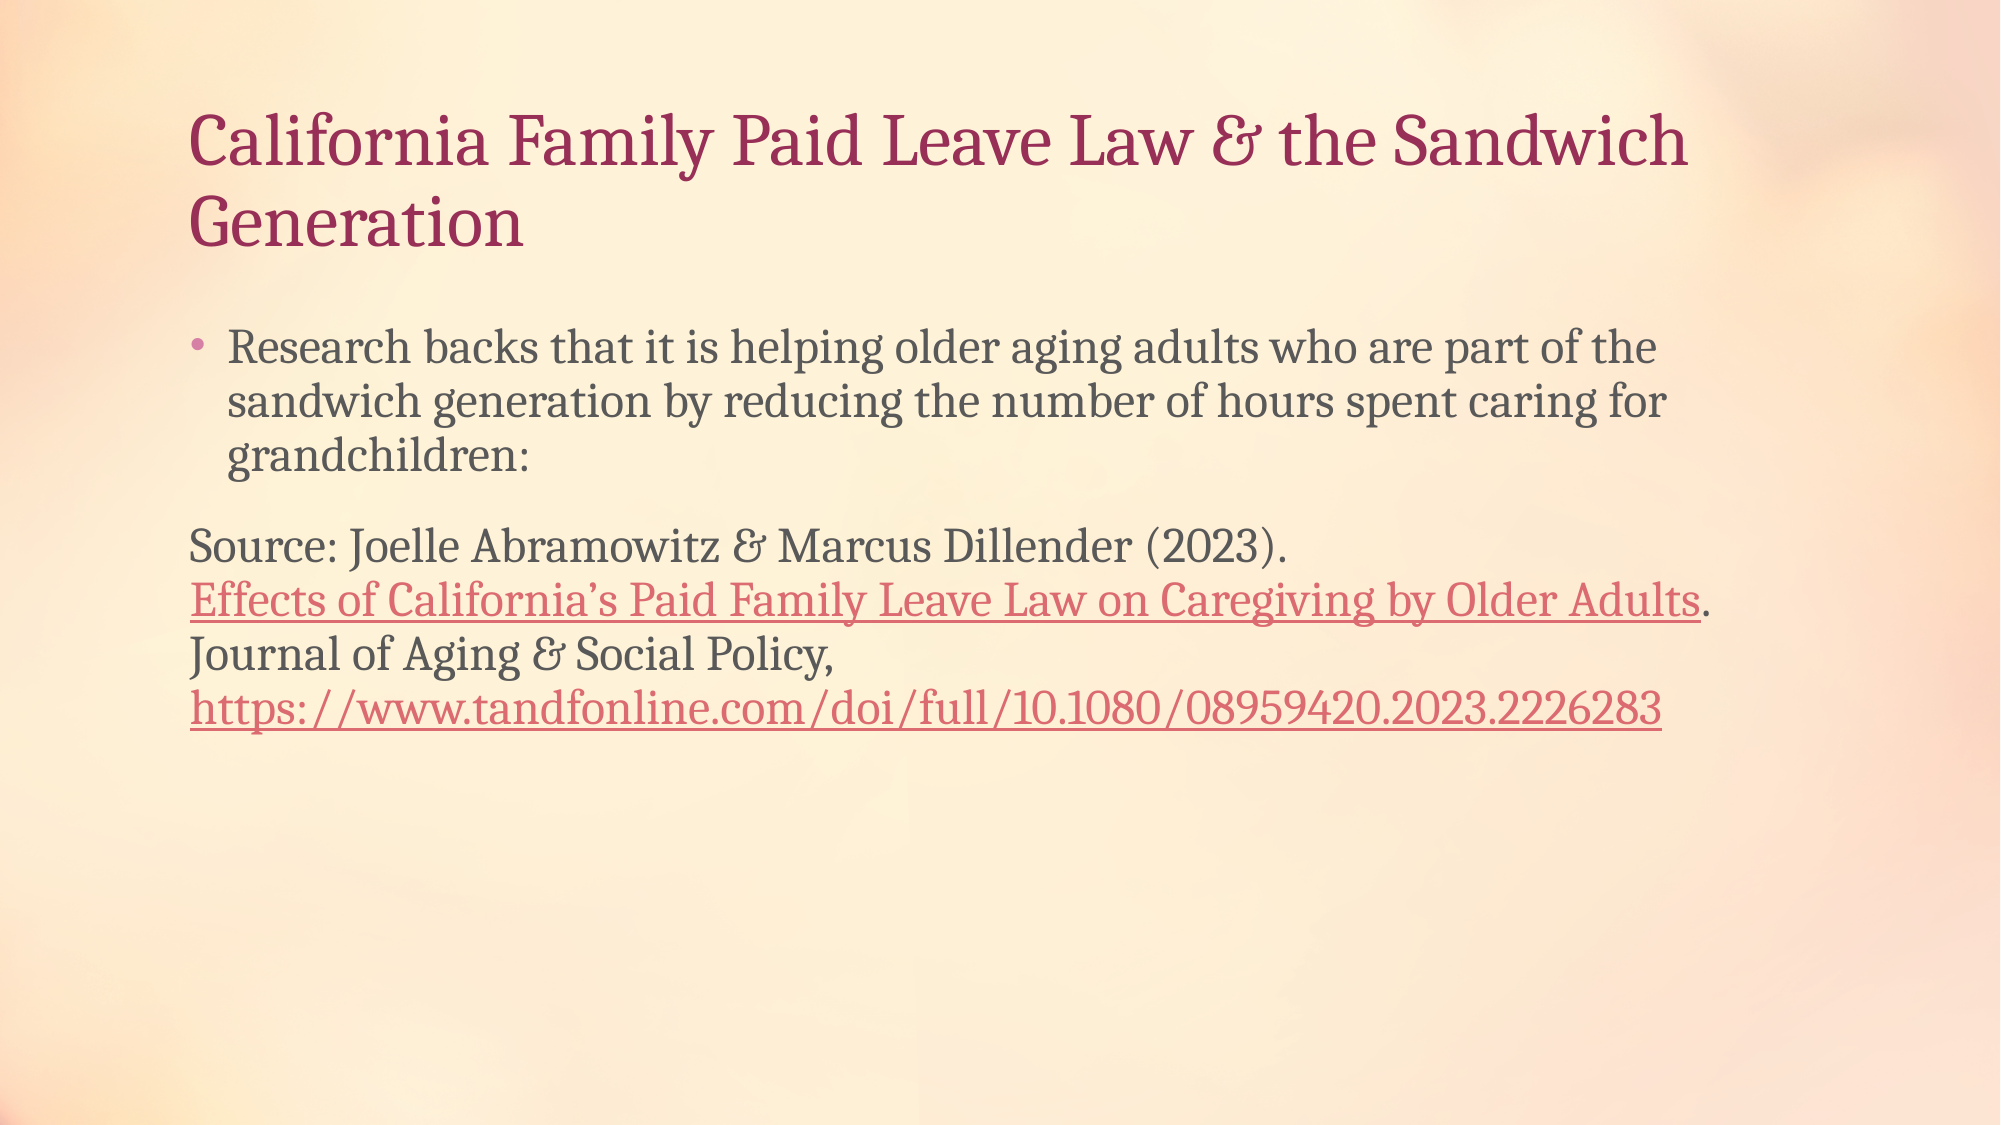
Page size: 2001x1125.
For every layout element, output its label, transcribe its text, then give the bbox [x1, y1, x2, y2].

list Research backs that it is helping older aging adults who are part of the sandwich generation by reducing the number of hours spent caring for grandchildren: Source: Joelle Abramowitz & Marcus Dillender (2023). Effects of California’s Paid Family Leave Law on Caregiving by Older Adults. Journal of Aging & Social Policy, https://www.tandfonline.com/doi/full/10.1080/08959420.2023.2226283 [174, 312, 1825, 1013]
picture [0, 0, 2001, 1125]
title California Family Paid Leave Law & the Sandwich Generation [174, 75, 1825, 271]
